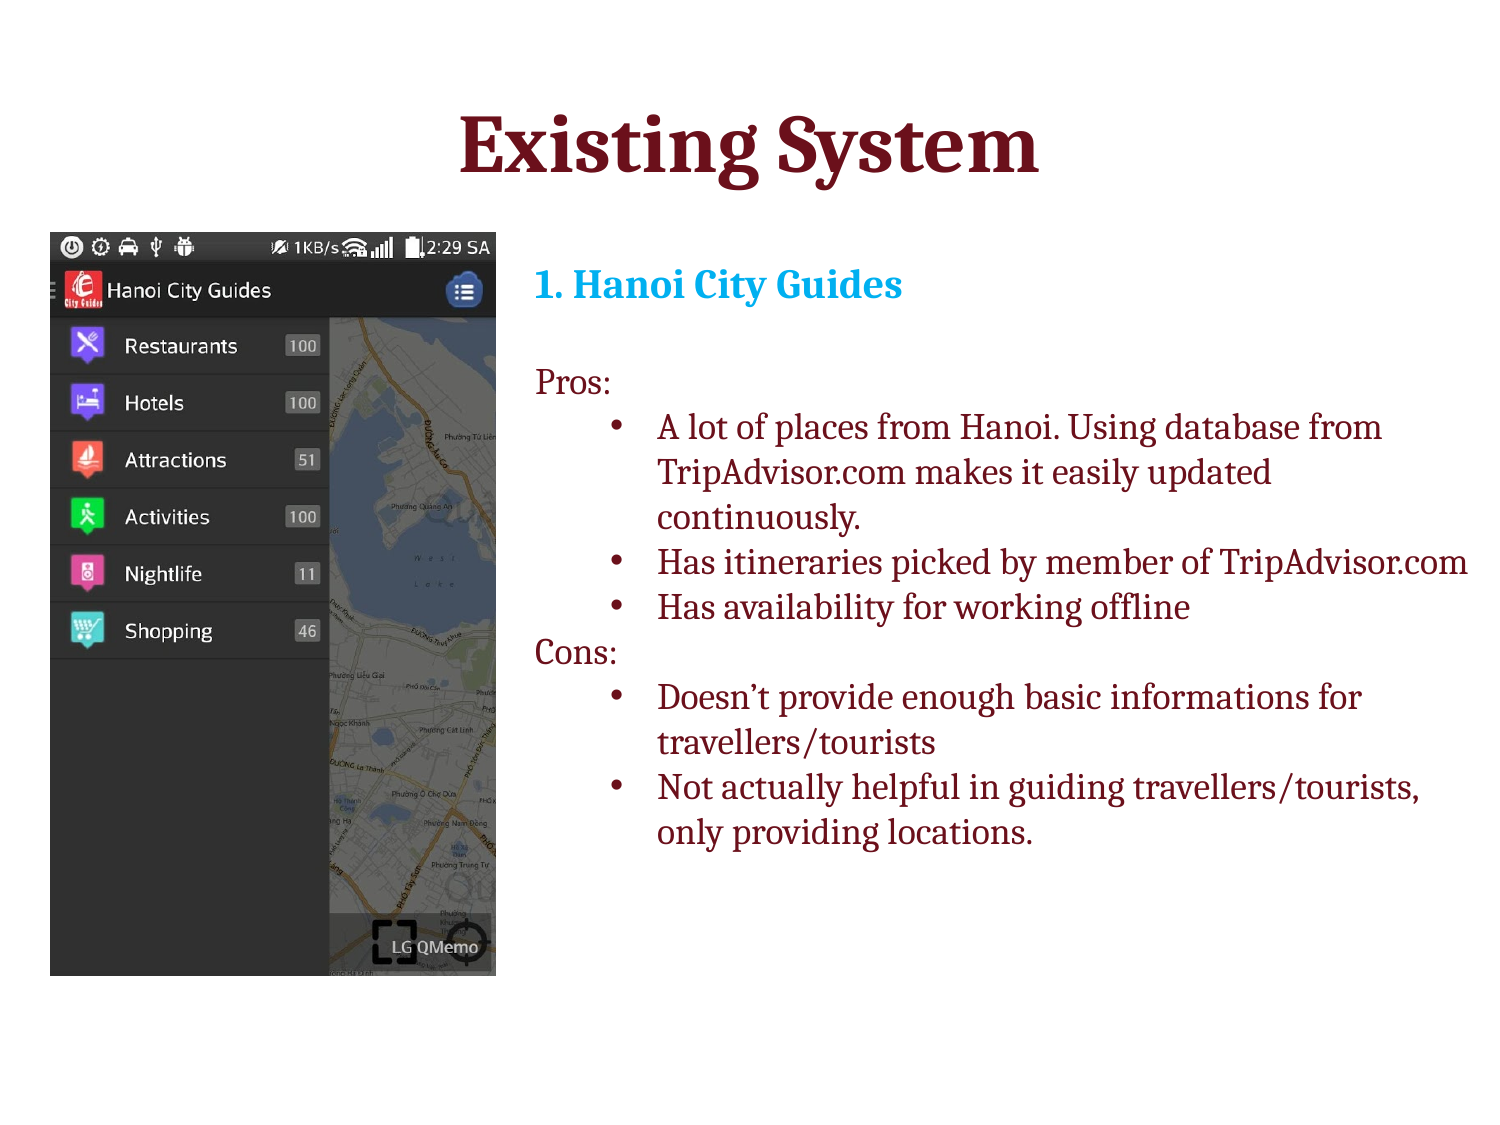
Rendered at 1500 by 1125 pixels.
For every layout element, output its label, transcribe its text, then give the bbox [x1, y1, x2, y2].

text_box 1. Hanoi City Guides Pros: A lot of places from Hanoi. Using database from TripAdvisor.com makes it easily updated continuously. Has itineraries picked by member of TripAdvisor.com Has availability for working offline Cons: Doesn’t provide enough basic informations for travellers/tourists Not actually helpful in guiding travellers/tourists, only providing locations. [520, 249, 1500, 860]
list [49, 232, 496, 976]
title Existing System [75, 45, 1425, 233]
